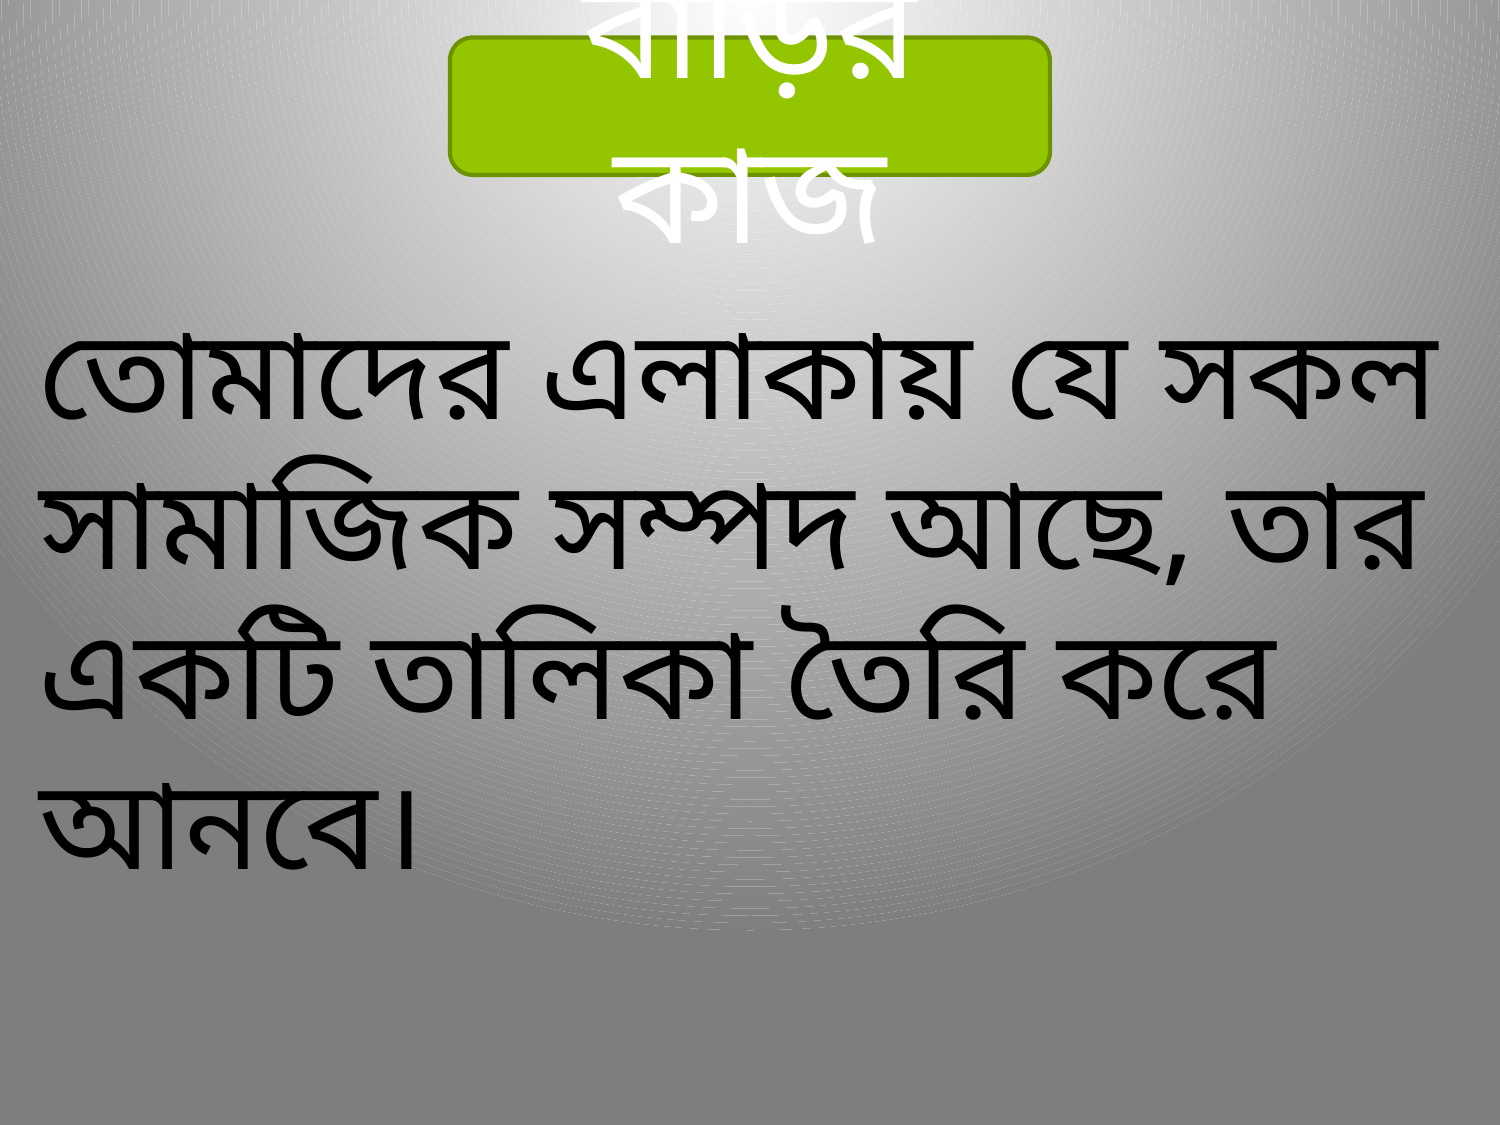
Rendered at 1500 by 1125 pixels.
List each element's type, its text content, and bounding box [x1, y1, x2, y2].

text_box তোমাদের এলাকায় যে সকল সামাজিক সম্পদ আছে, তার একটি তালিকা তৈরি করে আনবে। [24, 287, 1500, 903]
text_box বাড়ির কাজ [447, 35, 1053, 178]
